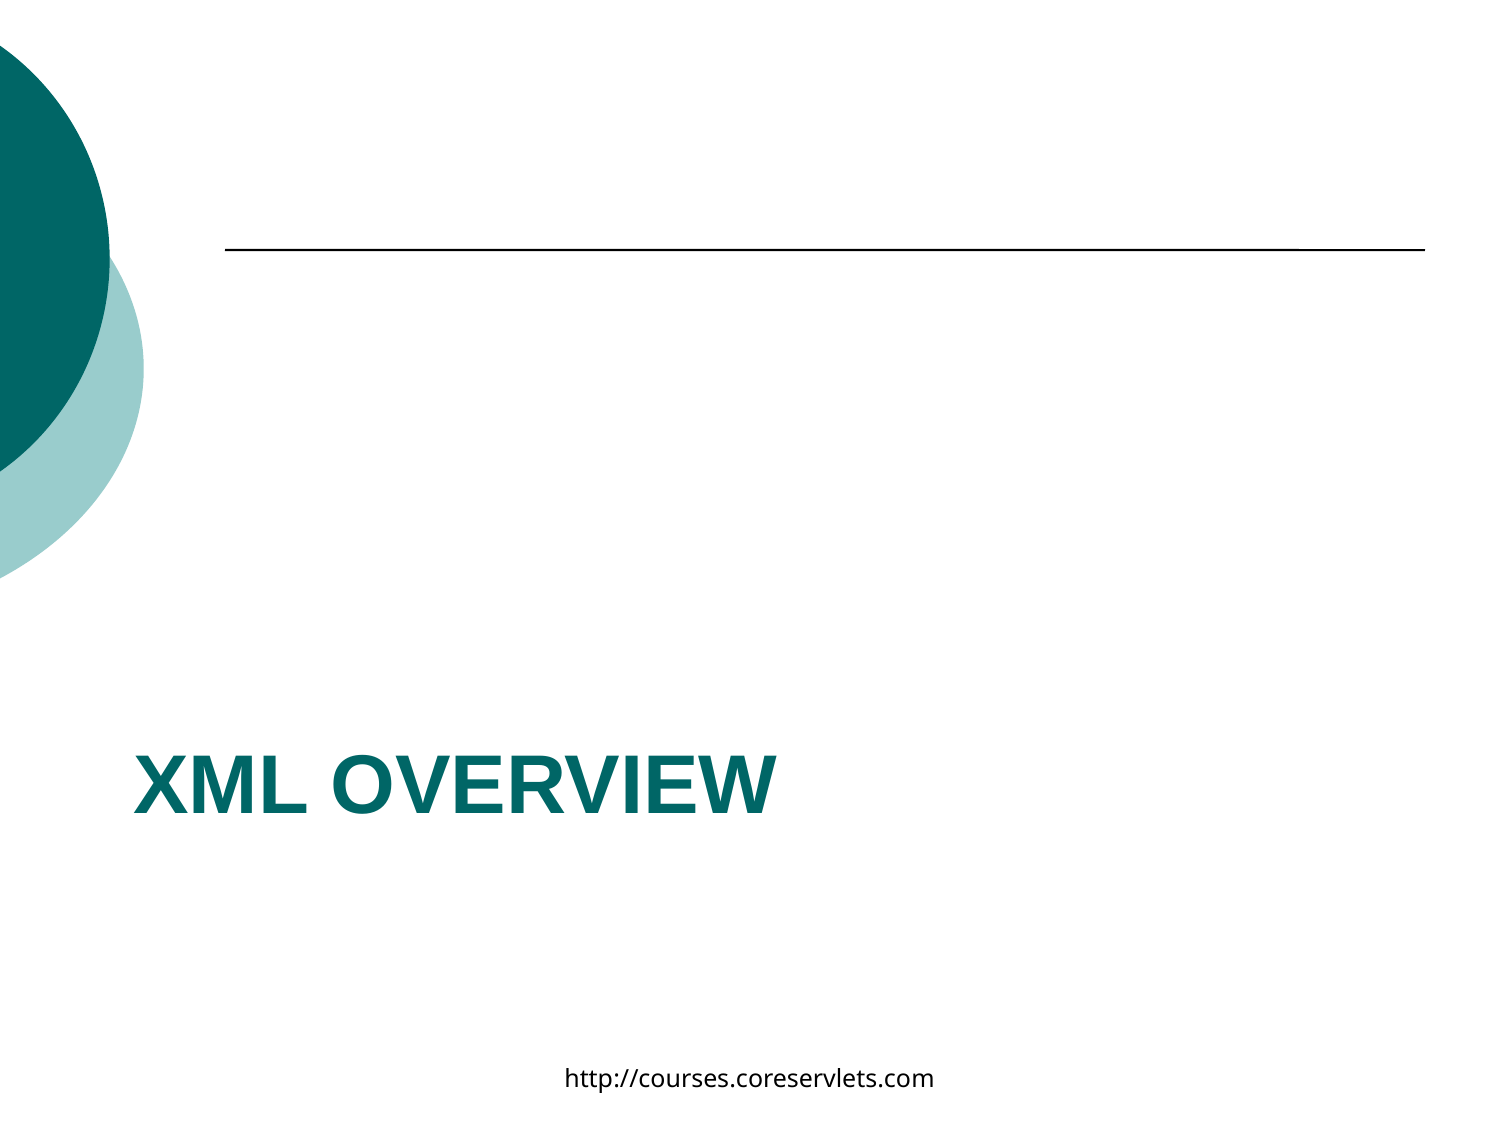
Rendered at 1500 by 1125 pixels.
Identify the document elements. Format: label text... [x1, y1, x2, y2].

footer http://courses.coreservlets.com [512, 1024, 988, 1101]
title XML Overview [118, 722, 1394, 947]
